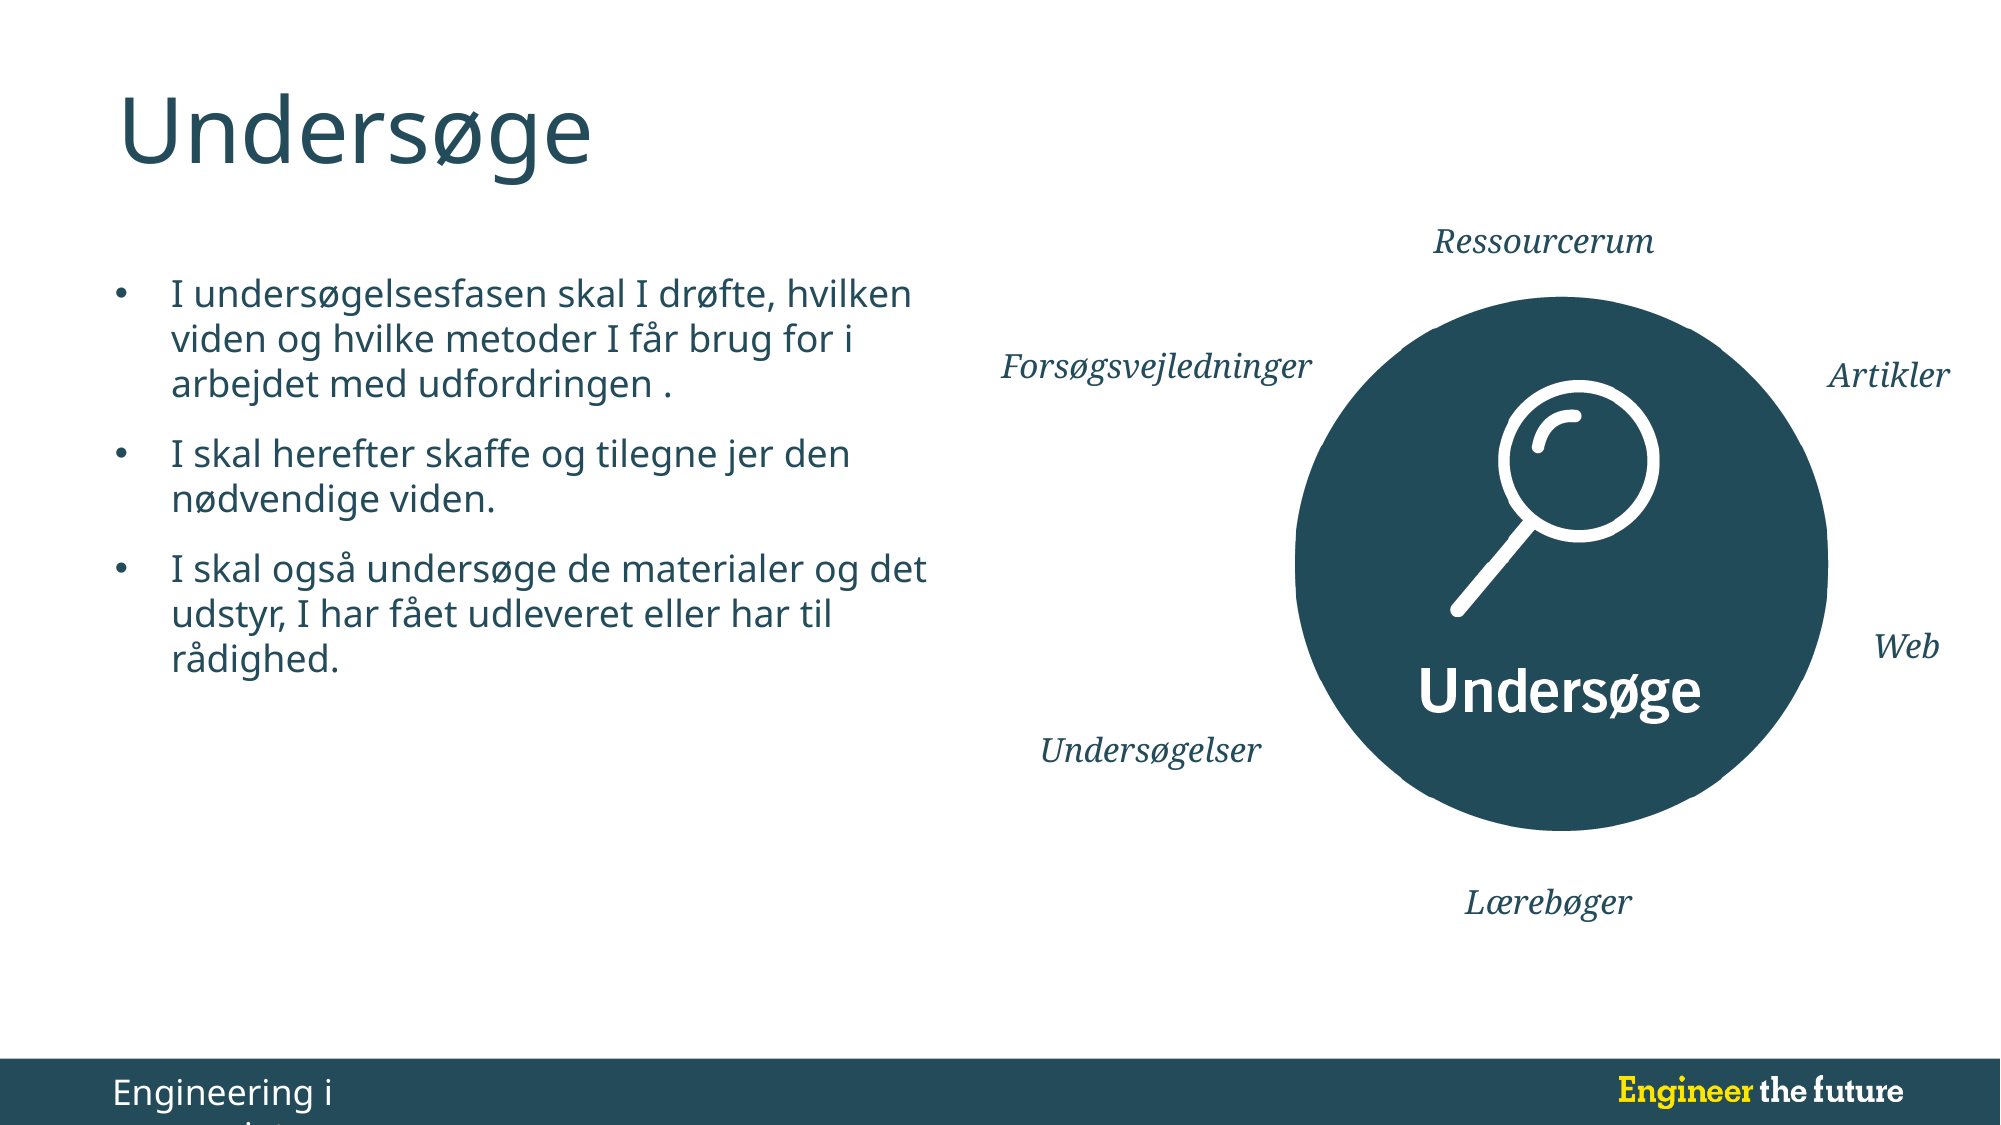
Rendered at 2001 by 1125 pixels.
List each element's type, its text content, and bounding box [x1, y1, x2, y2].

text_box Undersøgelser [1008, 721, 1277, 777]
text_box Artikler [1842, 346, 1966, 402]
picture [1289, 294, 1837, 831]
picture [1619, 1075, 1903, 1109]
list I undersøgelsesfasen skal I drøfte, hvilken viden og hvilke metoder I får brug for i arbejdet med udfordringen . I skal herefter skaffe og tilegne jer den nødvendige viden. I skal også undersøge de materialer og det udstyr, I har fået udleveret eller har til rådighed. [99, 262, 976, 699]
text_box Web [1842, 617, 1956, 673]
list Undersøge [102, 64, 1945, 218]
text_box Lærebøger [1351, 874, 1648, 929]
text_box Forsøgsvejledninger [941, 338, 1284, 393]
text_box Ressourcerum [1251, 212, 1670, 268]
